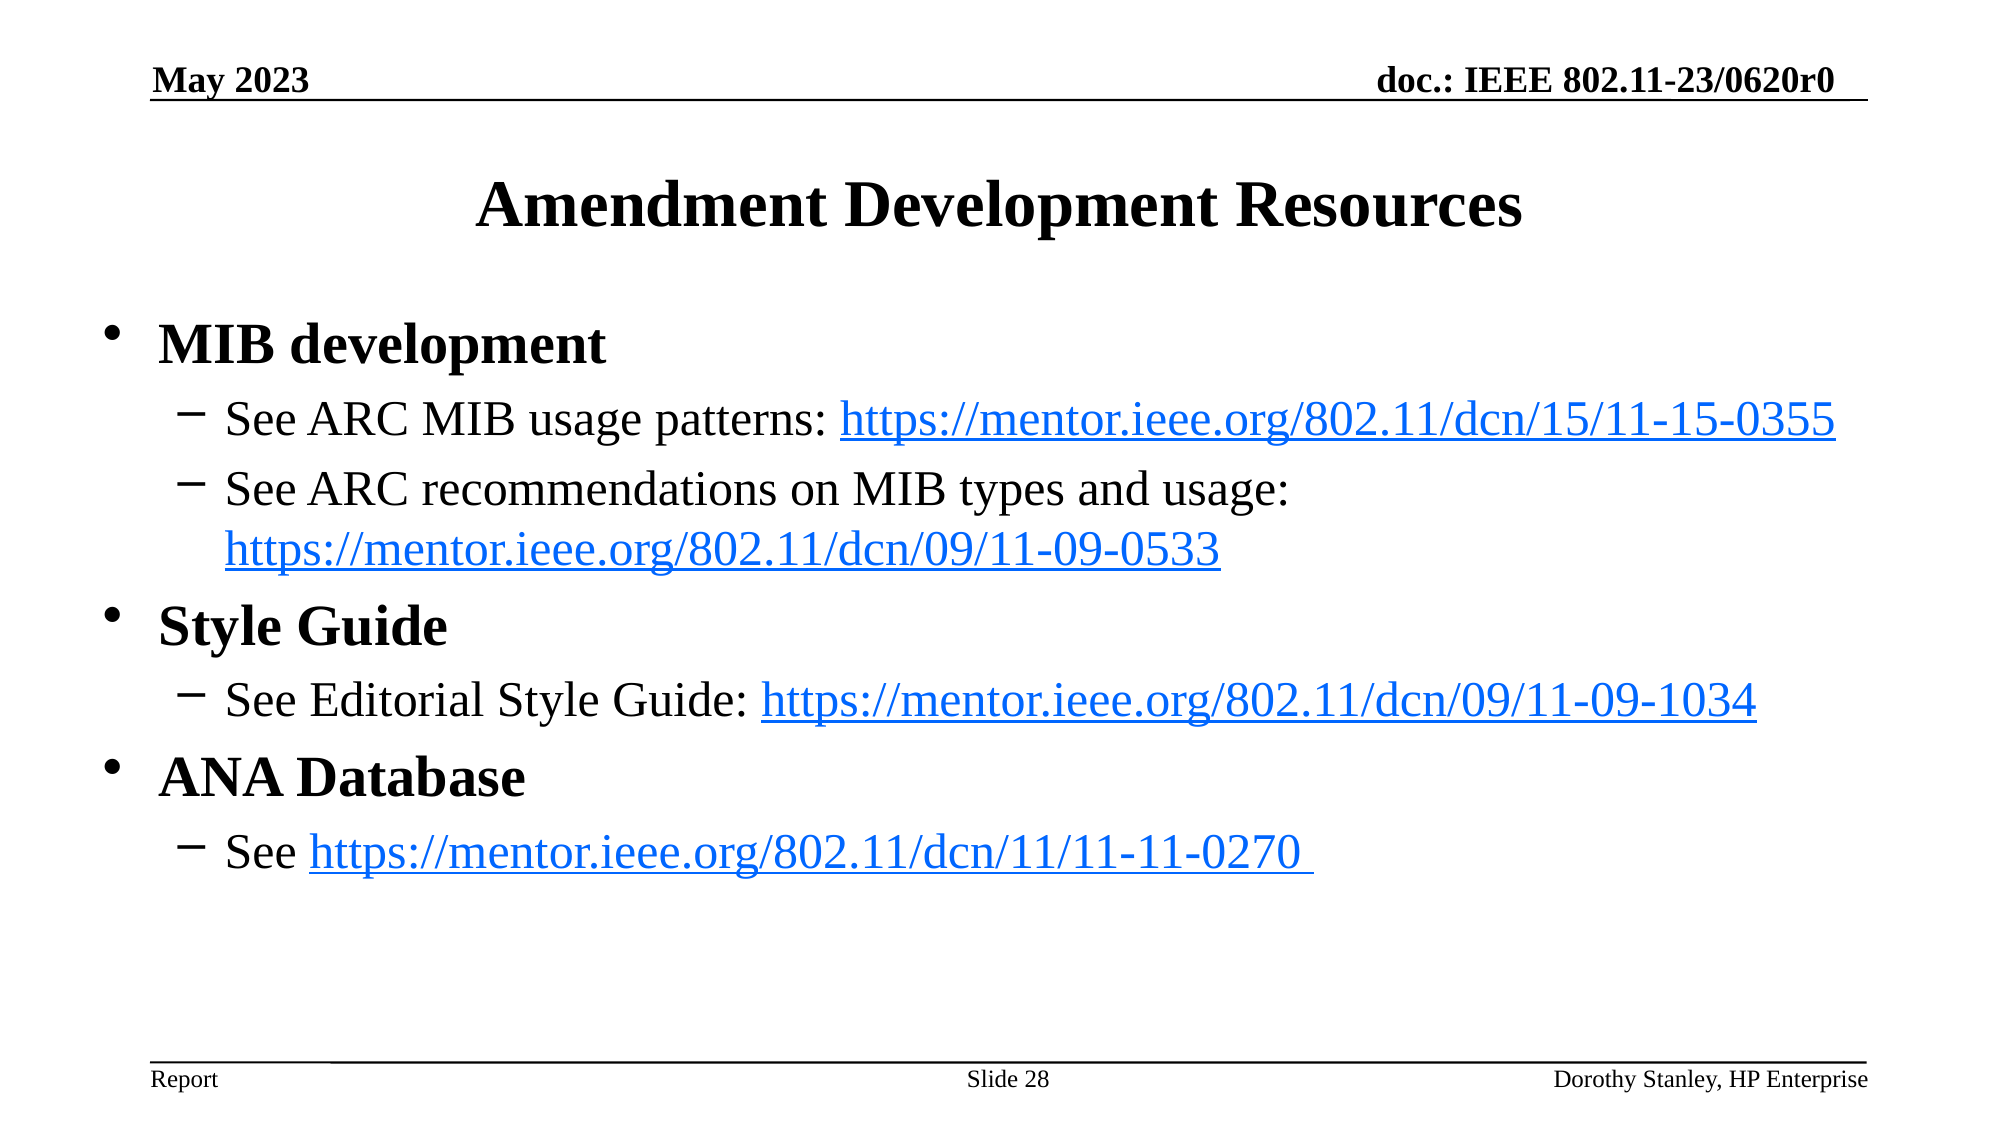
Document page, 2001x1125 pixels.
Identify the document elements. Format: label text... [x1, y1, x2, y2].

slide_number Slide 28 [964, 1061, 1053, 1093]
title Amendment Development Resources [150, 112, 1850, 288]
footer Dorothy Stanley, HP Enterprise [1513, 1061, 1869, 1093]
list MIB development See ARC MIB usage patterns: https://mentor.ieee.org/802.11/dcn/15/11-15-0355 See ARC recommendations on MIB types and usage: https://mentor.ieee.org/802.11/dcn/09/11-09-0533 Style Guide See Editorial Style Guide: https://mentor.ieee.org/802.11/dcn/09/11-09-1034 ANA Database See https://mentor.ieee.org/802.11/dcn/11/11-11-0270 [87, 297, 1913, 1050]
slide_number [152, 54, 373, 101]
